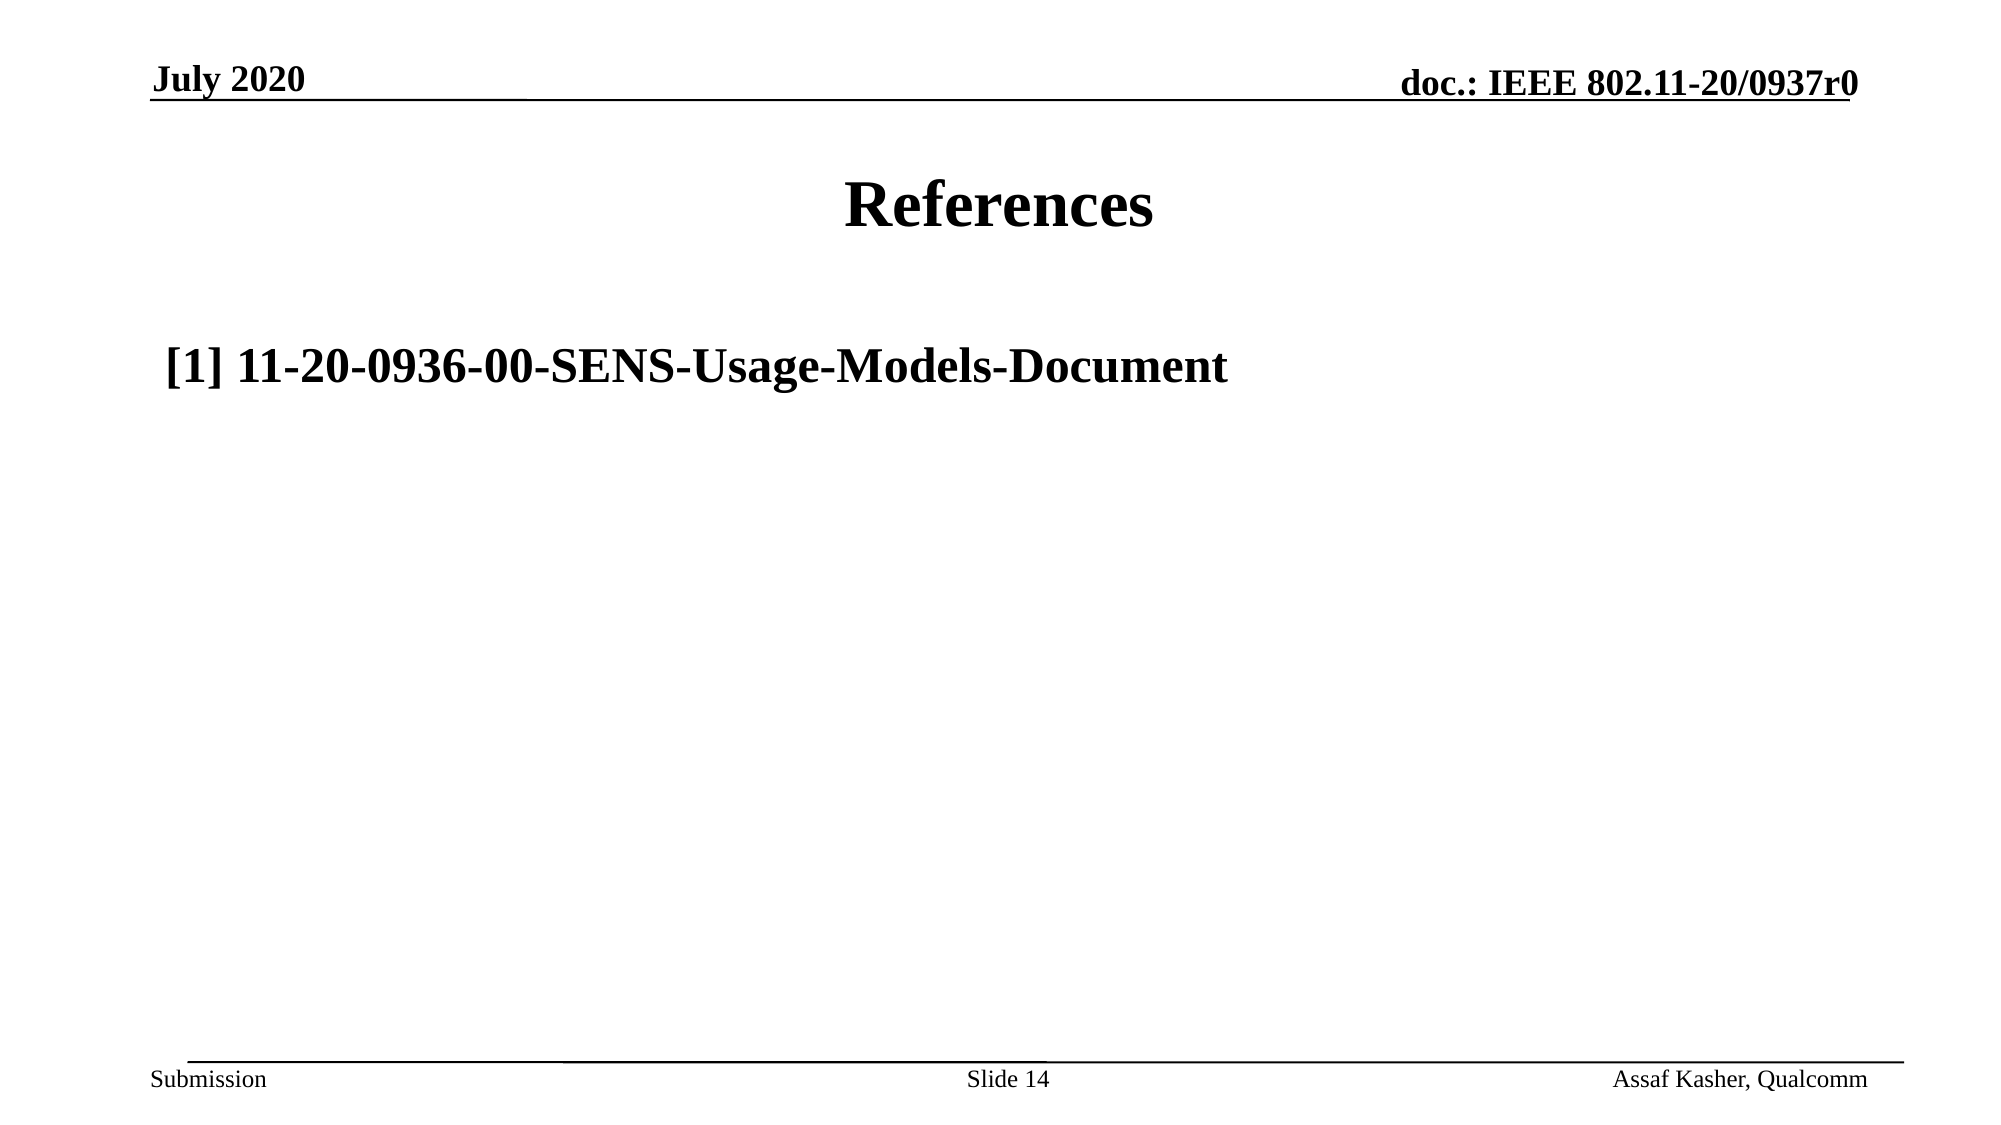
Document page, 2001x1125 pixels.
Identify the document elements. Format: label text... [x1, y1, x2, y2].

footer Assaf Kasher, Qualcomm [1171, 1061, 1869, 1093]
slide_number Slide 14 [950, 1061, 1067, 1123]
title References [149, 112, 1850, 288]
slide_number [152, 54, 563, 100]
list [1] 11-20-0936-00-SENS-Usage-Models-Document [149, 324, 1850, 1000]
